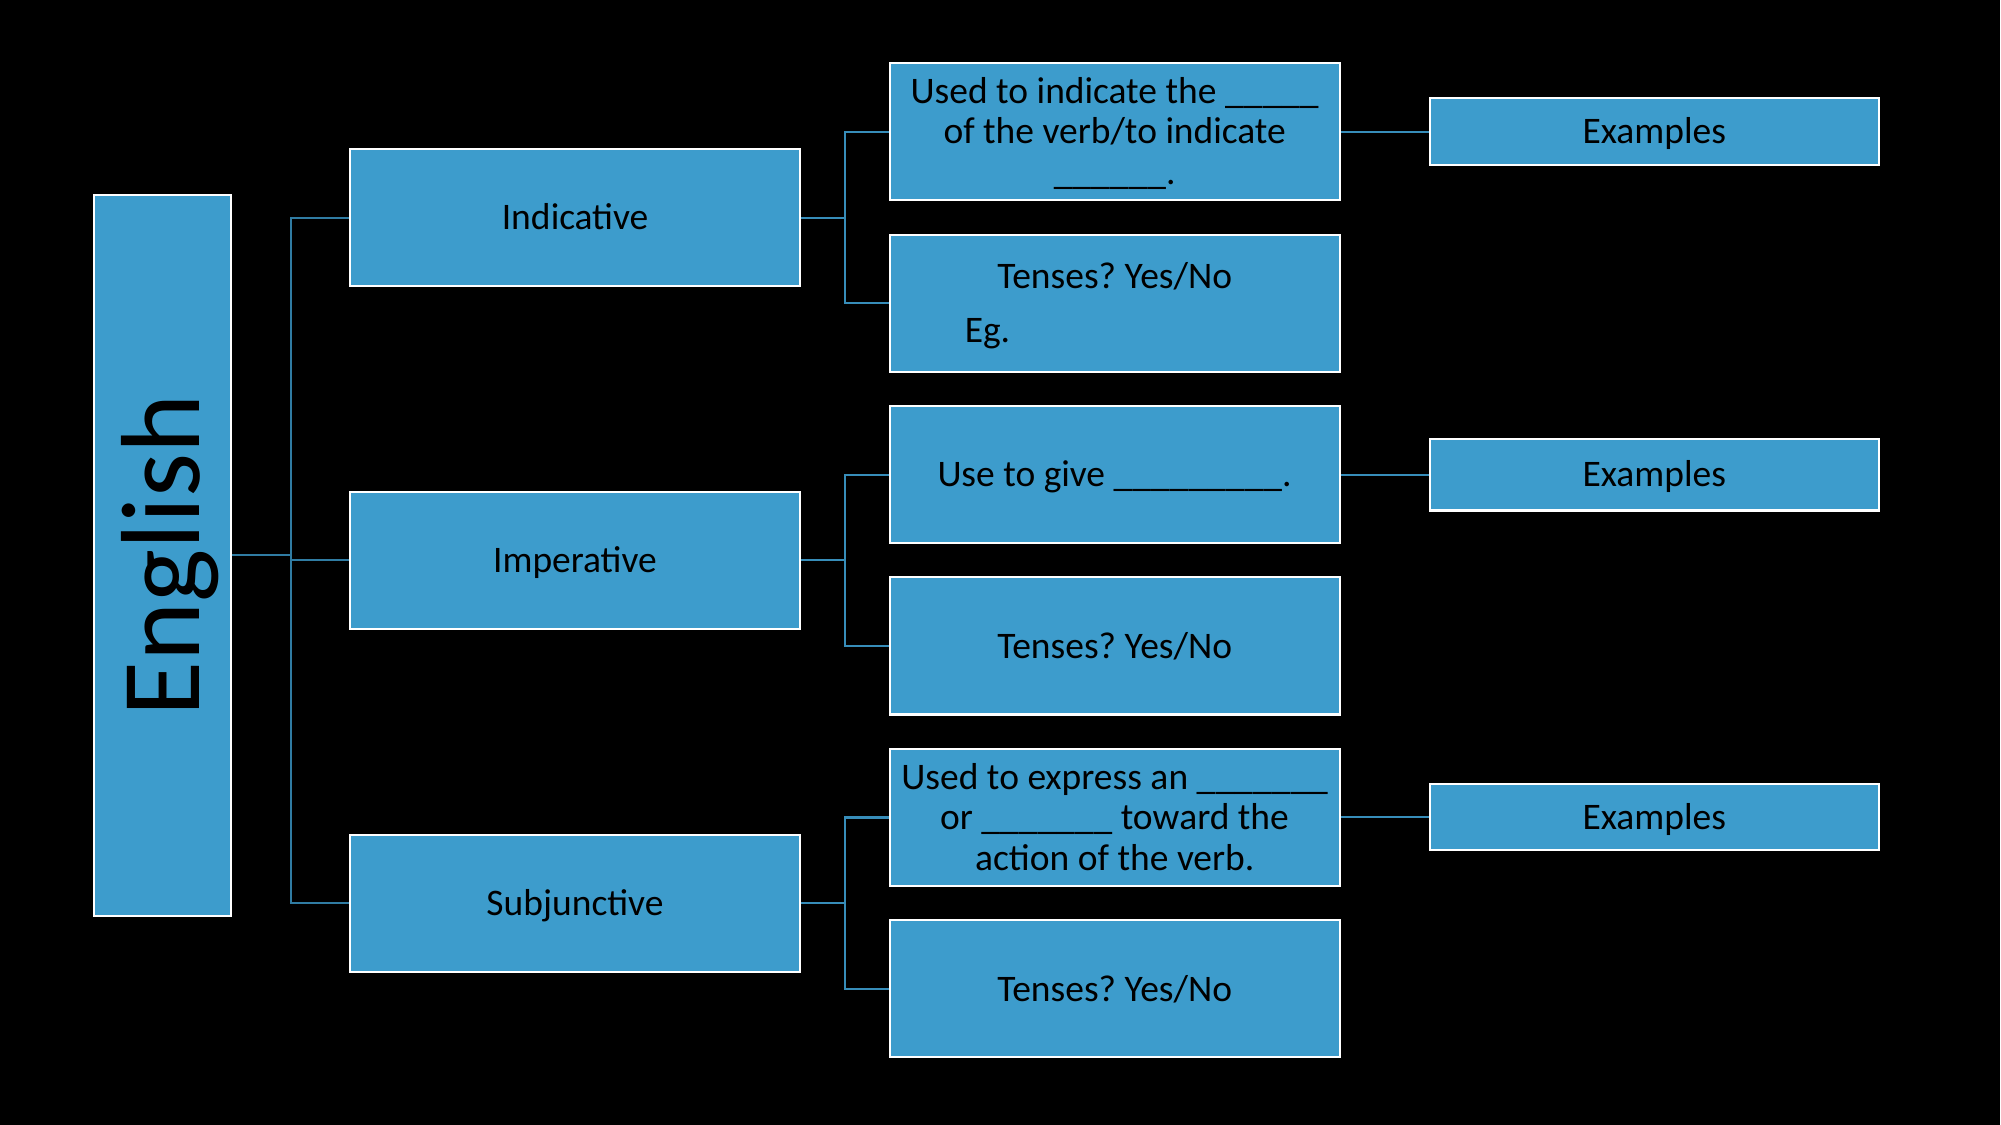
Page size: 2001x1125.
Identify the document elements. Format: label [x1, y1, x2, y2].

text_box [71, 62, 1931, 1058]
